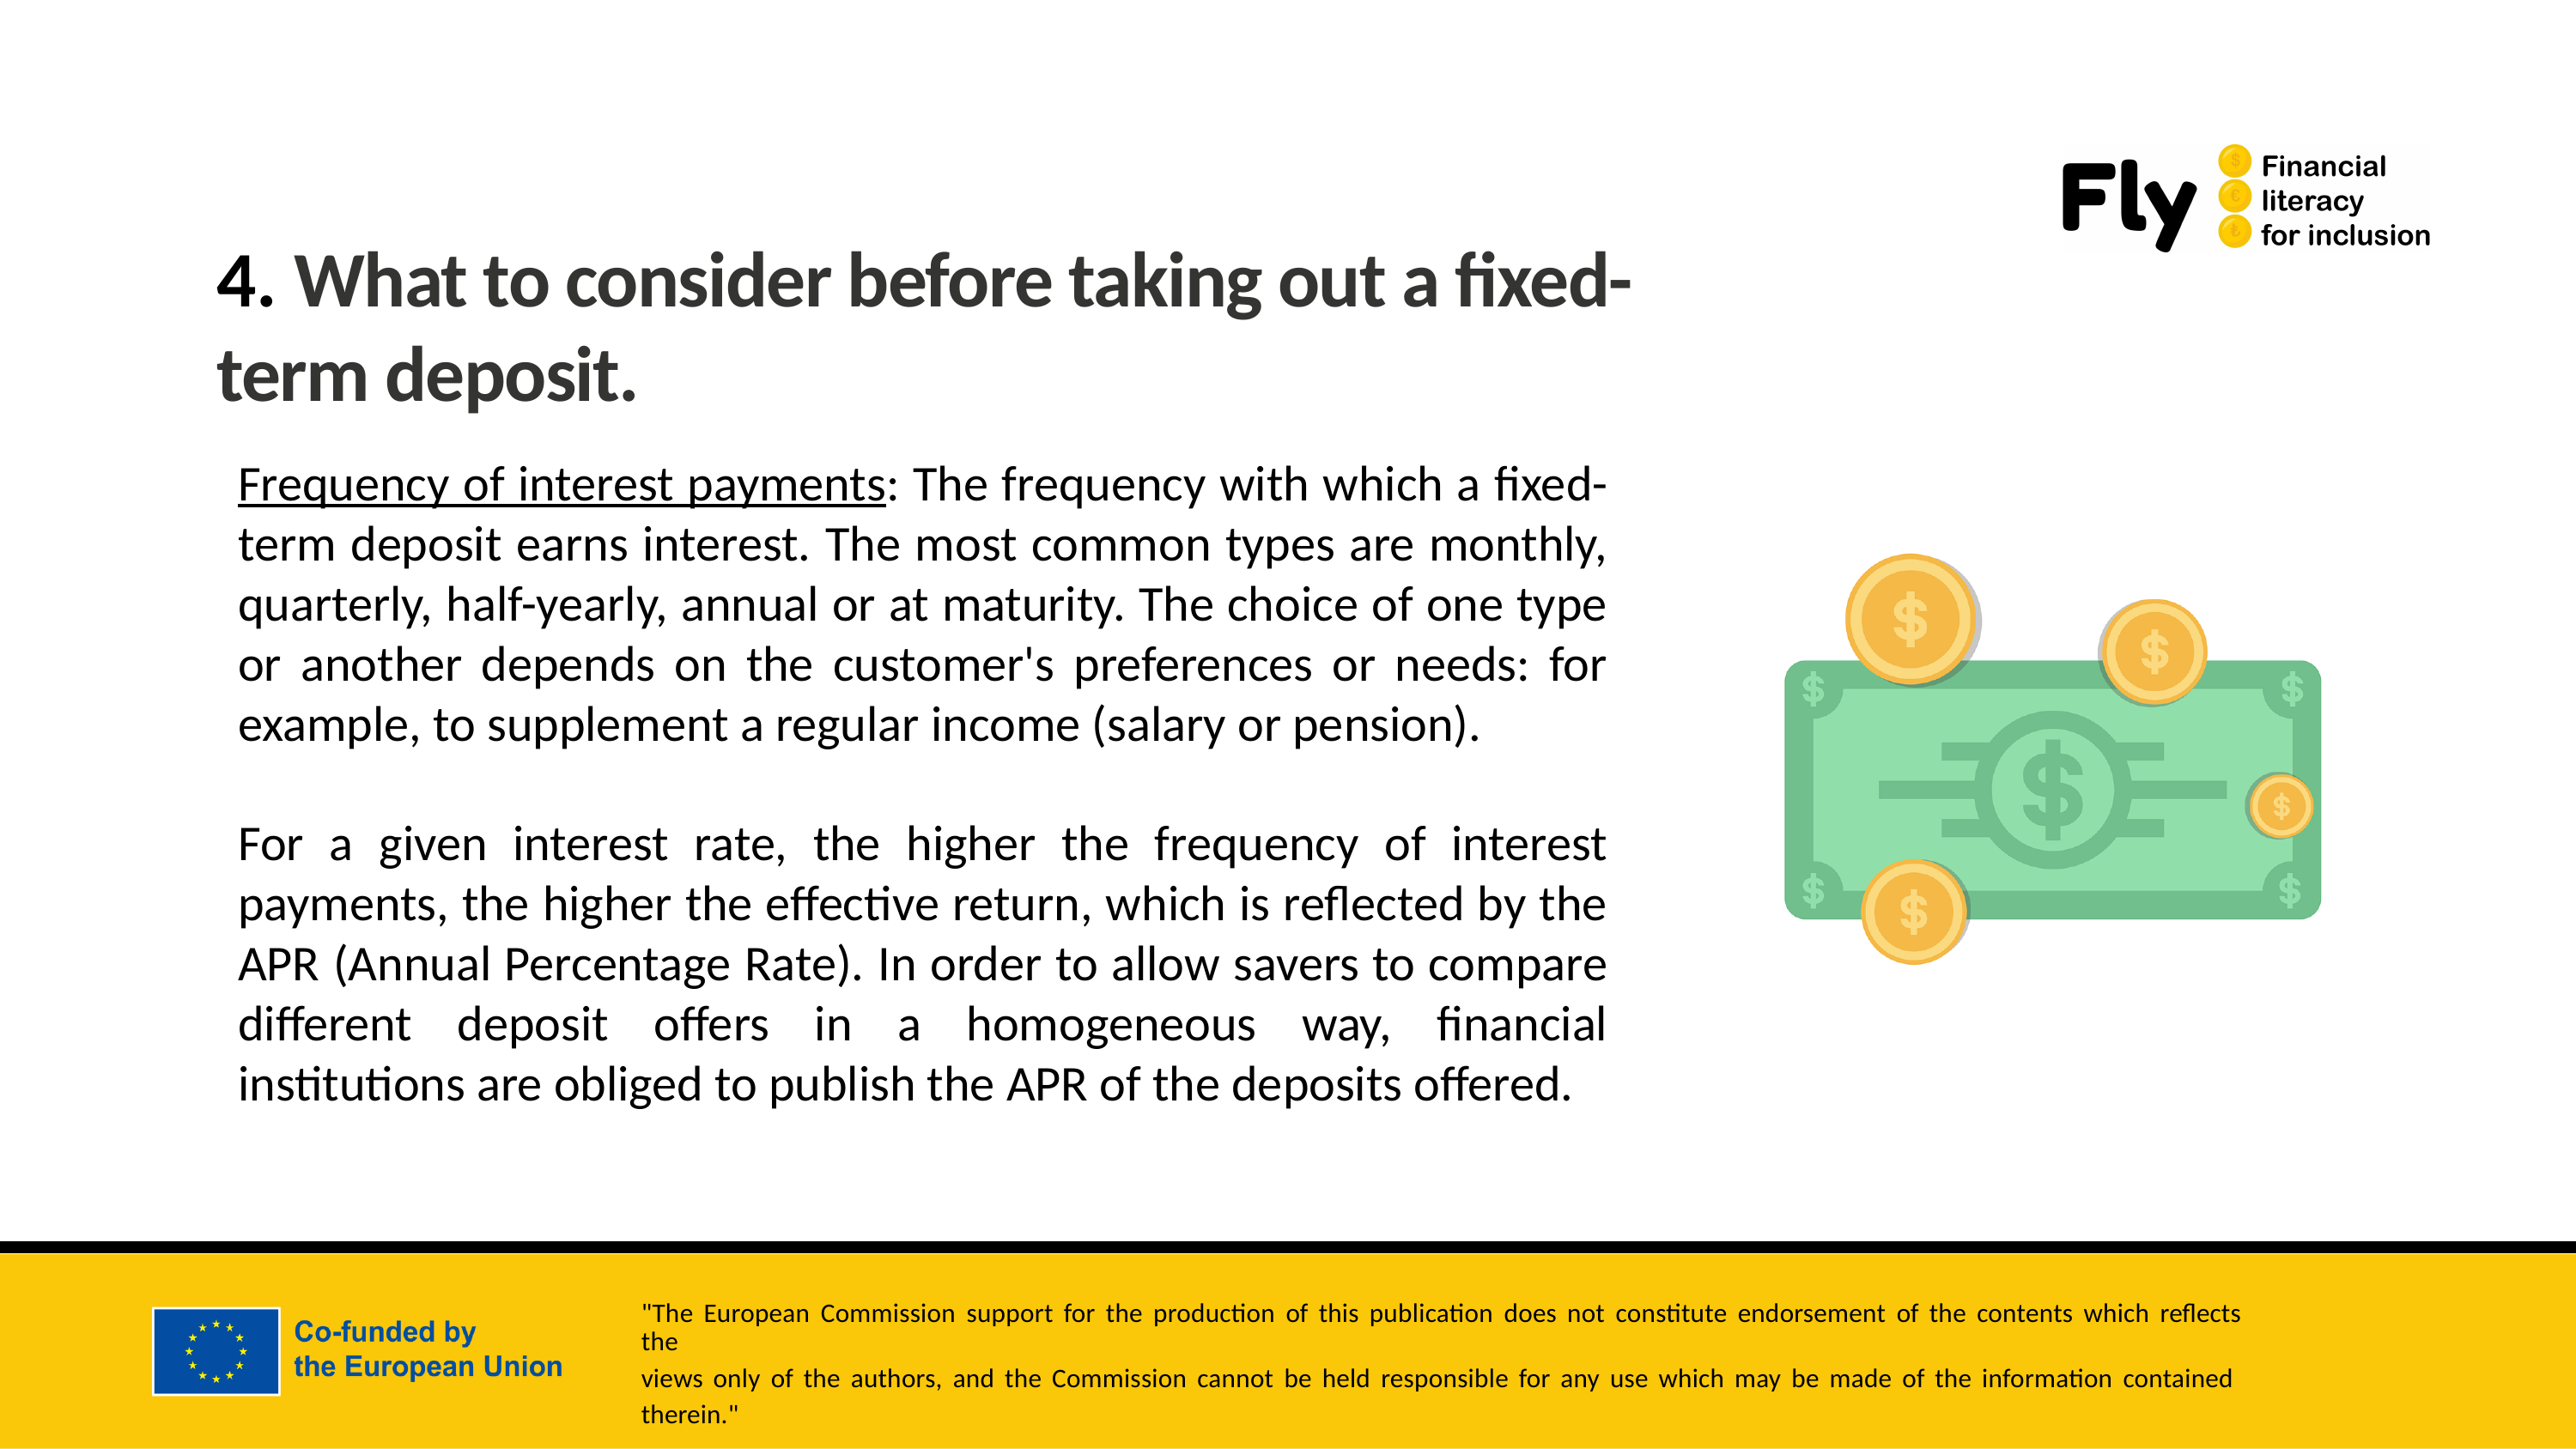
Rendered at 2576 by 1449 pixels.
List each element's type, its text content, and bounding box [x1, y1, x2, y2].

picture [149, 1304, 593, 1399]
picture [1642, 337, 2464, 1160]
picture [2063, 144, 2430, 252]
text_box Frequency of interest payments: The frequency with which a fixed-term deposit earns interest. The most common types are monthly, quarterly, half-yearly, annual or at maturity. The choice of one type or another depends on the customer's preferences or needs: for example, to supplement a regular income (salary or pension). For a given interest rate, the higher the frequency of interest payments, the higher the effective return, which is reflected by the APR (Annual Percentage Rate). In order to allow savers to compare different deposit offers in a homogeneous way, financial institutions are obliged to publish the APR of the deposits offered. [225, 444, 1621, 1178]
text_box 4. What to consider before taking out a fixed-term deposit. [204, 221, 1771, 423]
